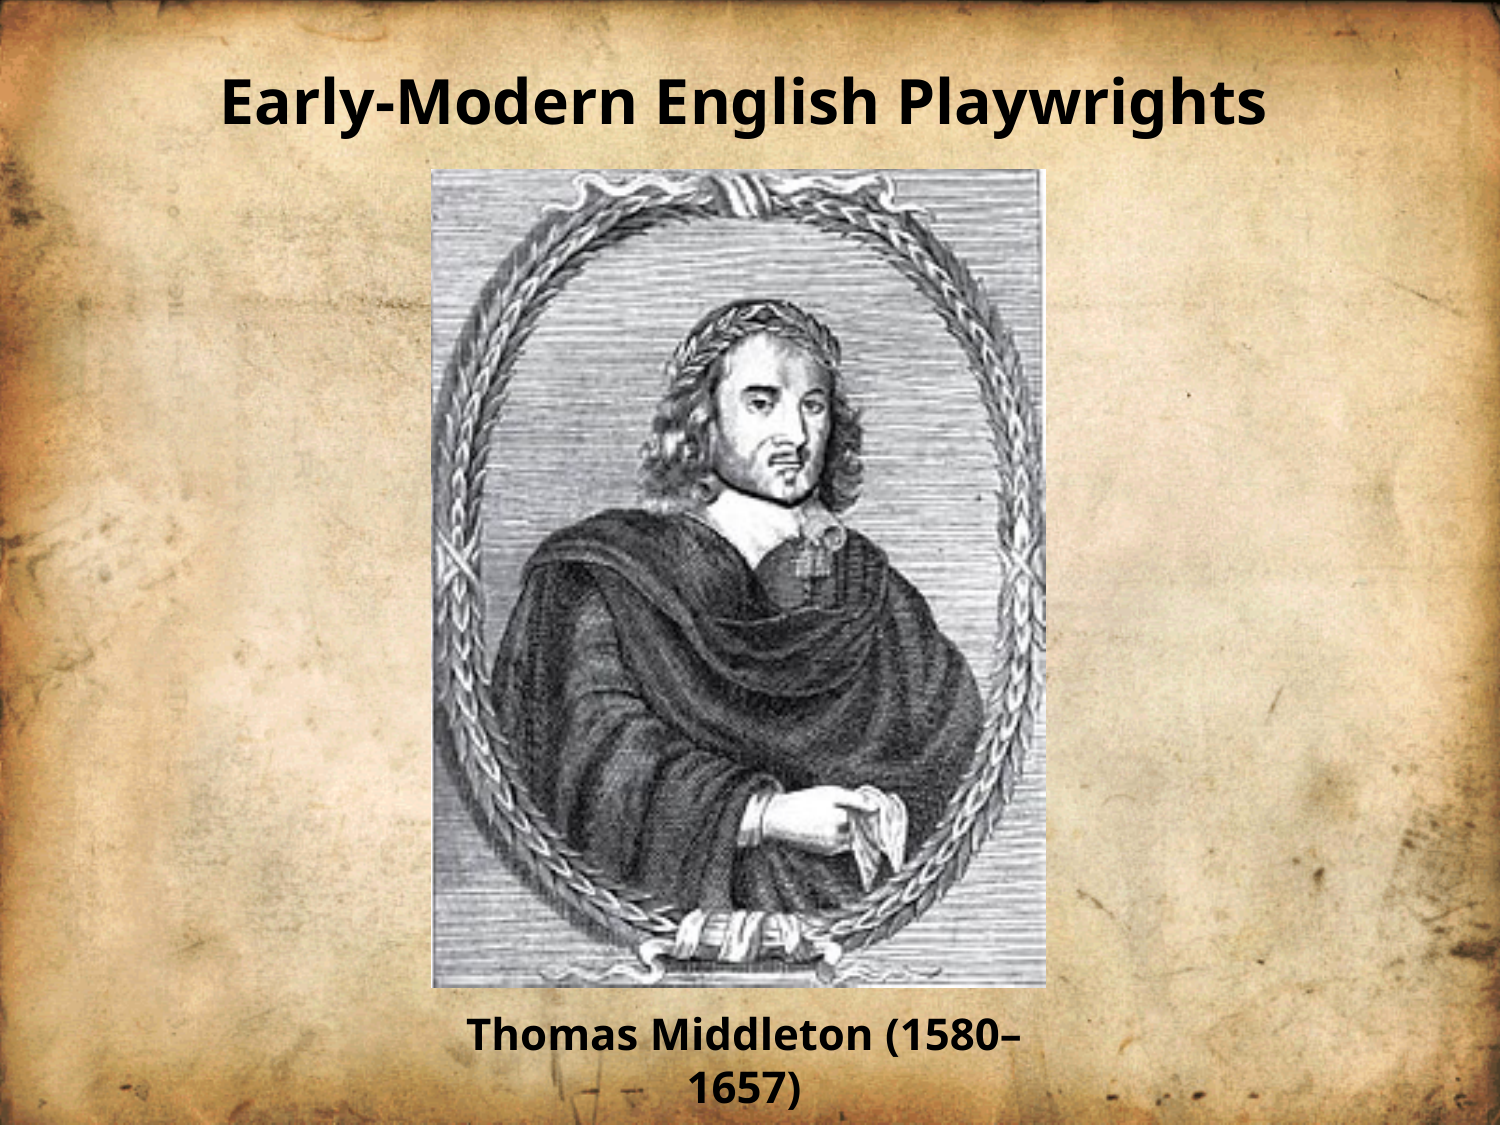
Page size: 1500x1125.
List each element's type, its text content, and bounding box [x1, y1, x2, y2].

picture [0, 0, 1500, 1125]
text_box Early-Modern English Playwrights [88, 54, 1400, 185]
text_box Thomas Middleton (1580–1657) [395, 999, 1093, 1059]
